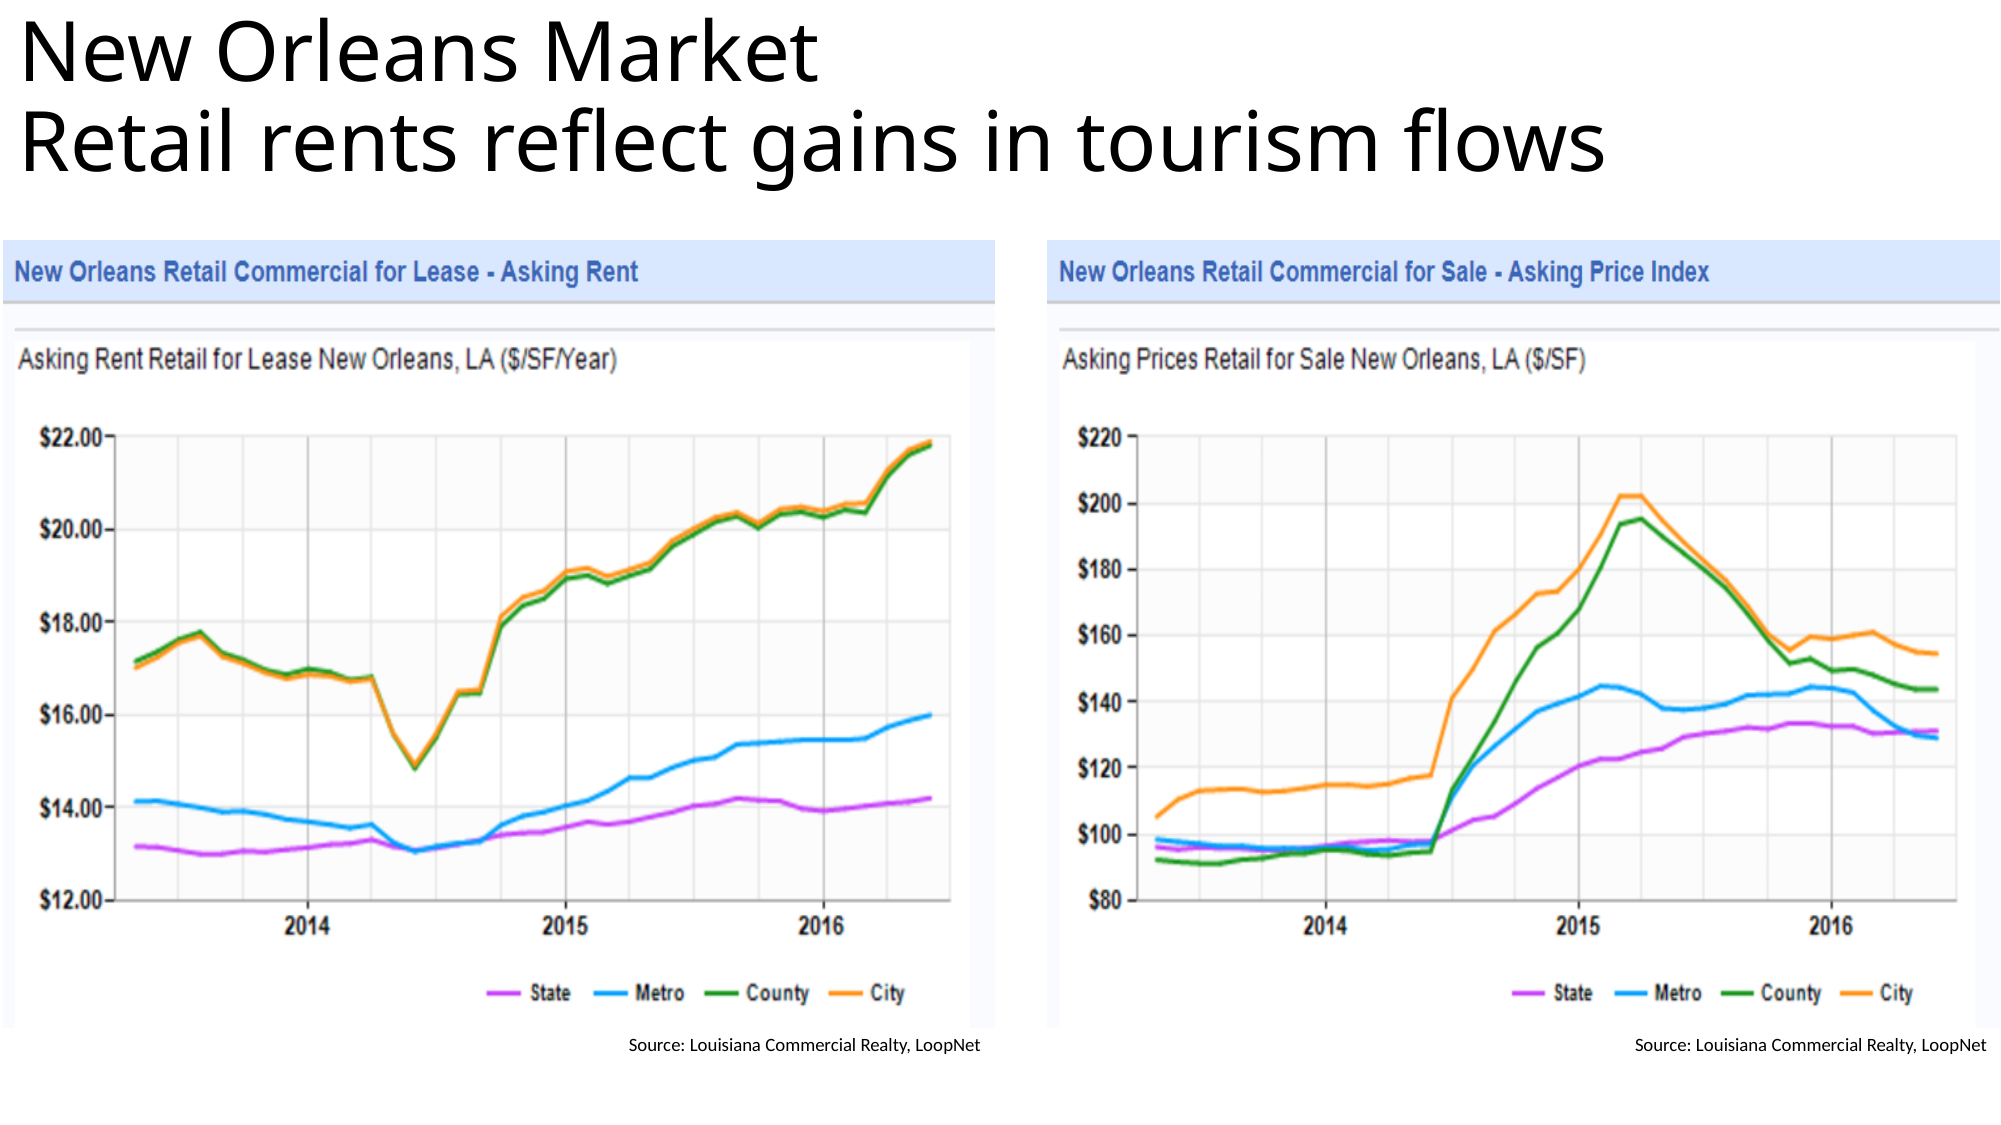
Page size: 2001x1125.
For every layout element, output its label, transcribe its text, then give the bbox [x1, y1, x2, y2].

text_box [3, 240, 996, 1063]
title New Orleans Market Retail rents reflect gains in tourism flows [3, 1, 2000, 198]
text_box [1047, 240, 2000, 1063]
